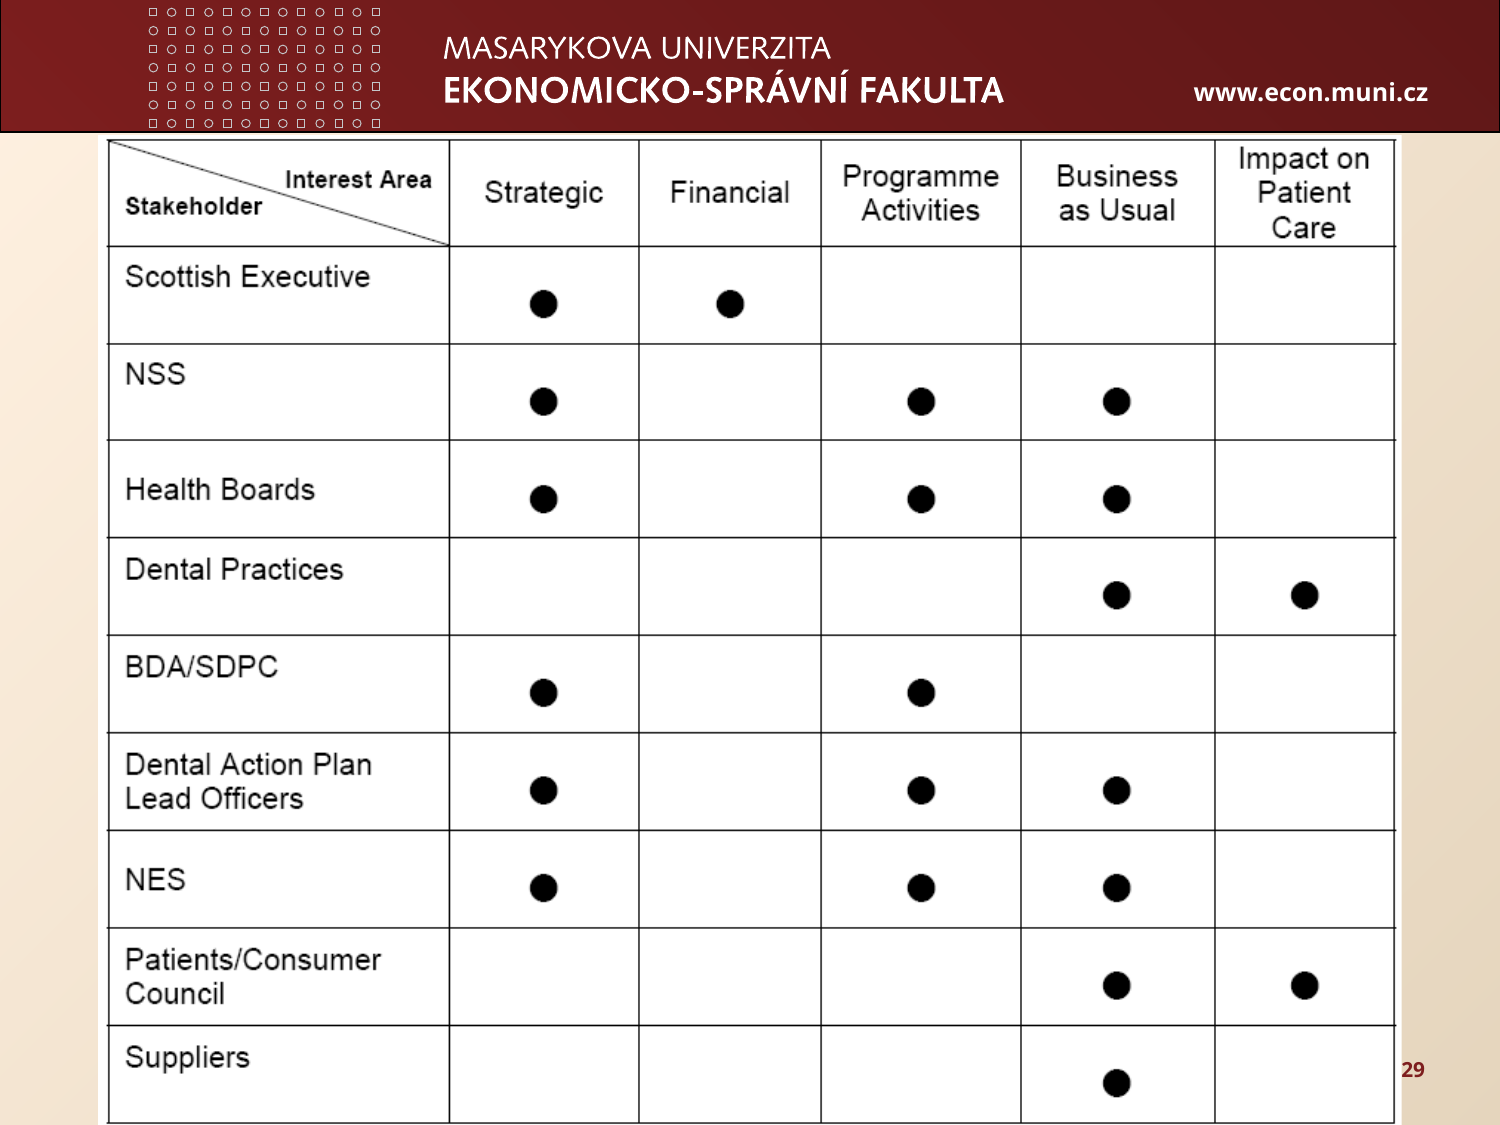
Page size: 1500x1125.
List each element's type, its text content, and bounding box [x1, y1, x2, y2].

picture [97, 135, 1402, 1125]
slide_number 29 [1406, 1056, 1425, 1100]
